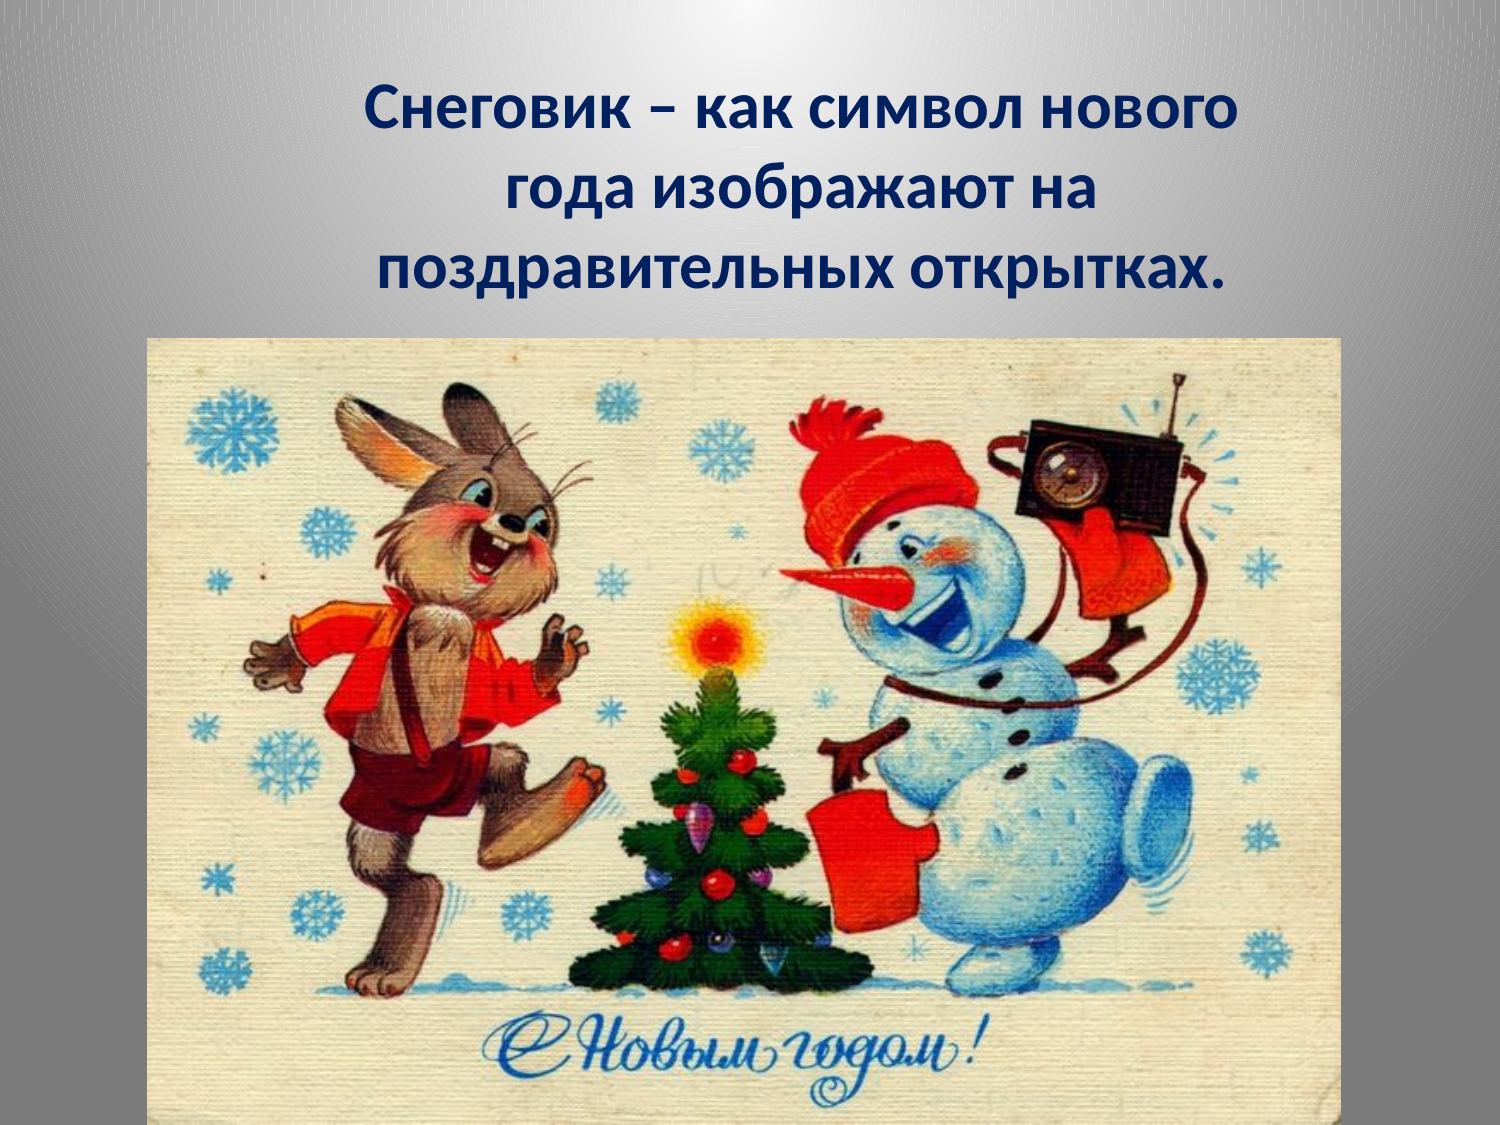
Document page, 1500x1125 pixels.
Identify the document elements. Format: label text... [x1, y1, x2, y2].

subtitle Снеговик – как символ нового года изображают на поздравительных открытках. [277, 54, 1328, 336]
picture [147, 337, 1341, 1125]
